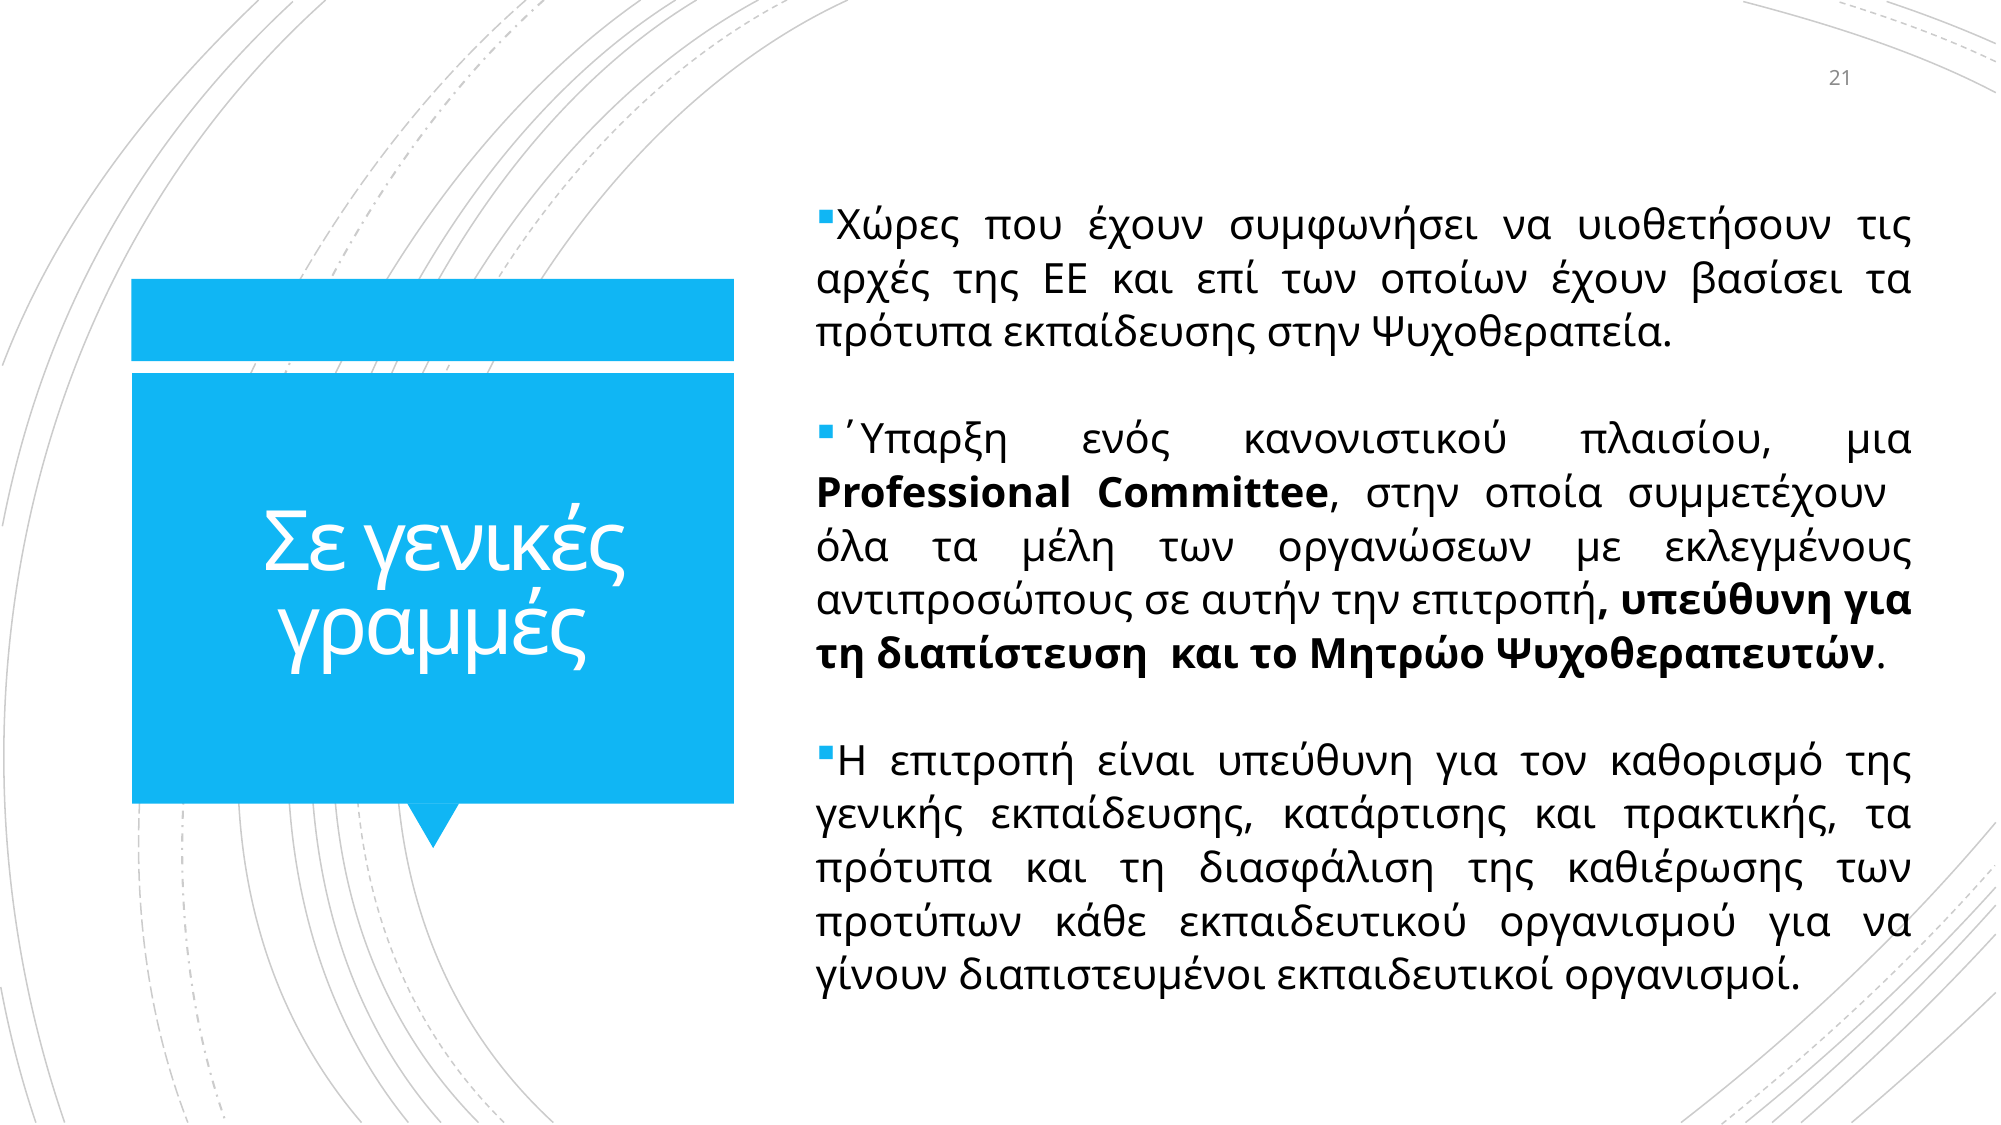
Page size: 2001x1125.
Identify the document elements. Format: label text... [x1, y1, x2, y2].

slide_number 21 [1717, 52, 1868, 105]
title Σε γενικές γραμμές [145, 385, 720, 789]
list Xώρες που έχουν συμφωνήσει να υιοθετήσουν τις αρχές της ΕΕ και επί των οποίων έχουν βασίσει τα πρότυπα εκπαίδευσης στην Ψυχοθεραπεία. ΄Υπαρξη ενός κανονιστικού πλαισίου, μια Professional Committee, στην οποία συμμετέχουν όλα τα μέλη των οργανώσεων με εκλεγμένους αντιπροσώπους σε αυτήν την επιτροπή, υπεύθυνη για τη διαπίστευση και το Μητρώο Ψυχοθεραπευτών. Η επιτροπή είναι υπεύθυνη για τον καθορισμό της γενικής εκπαίδευσης, κατάρτισης και πρακτικής, τα πρότυπα και τη διασφάλιση της καθιέρωσης των προτύπων κάθε εκπαιδευτικού οργανισμού για να γίνουν διαπιστευμένοι εκπαιδευτικοί οργανισμοί. [800, 52, 1928, 1095]
